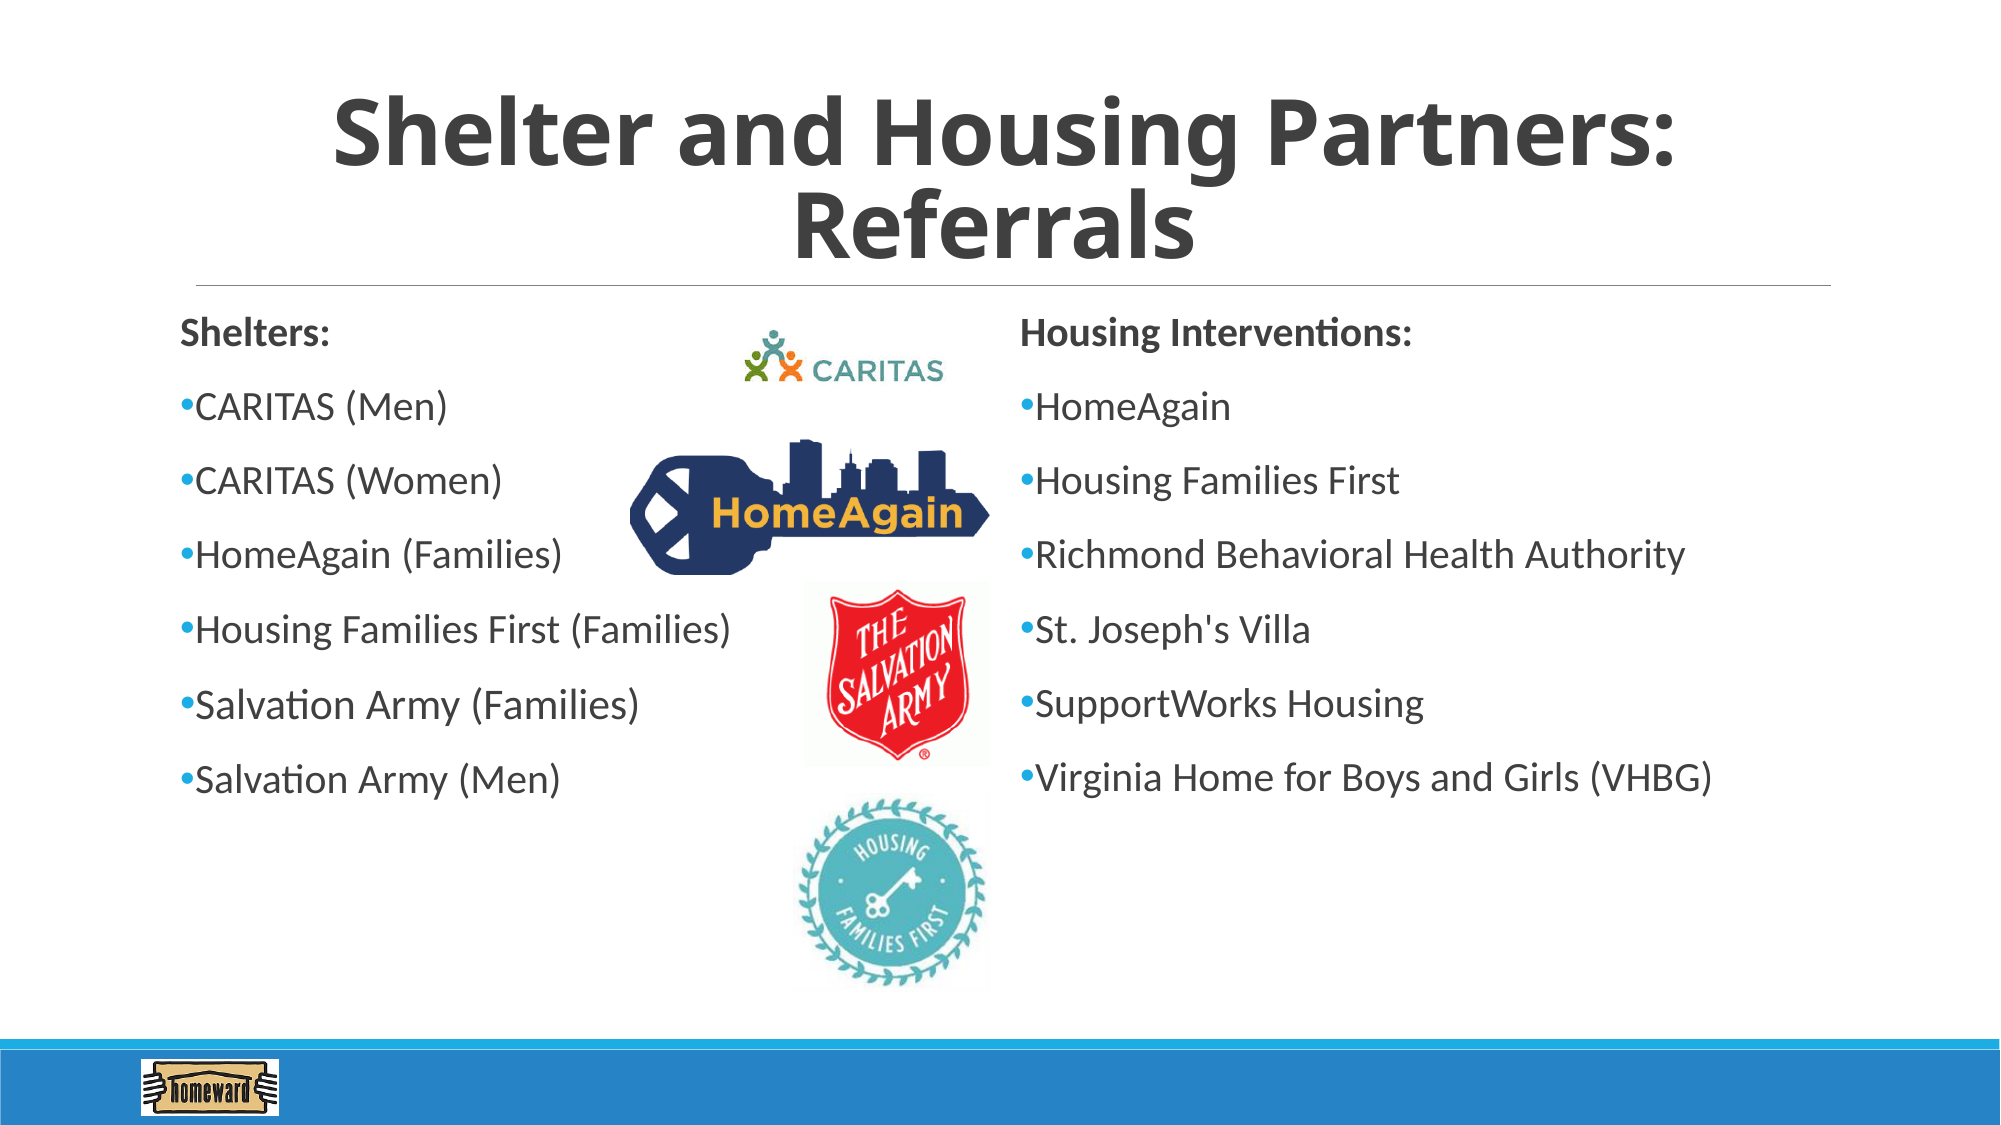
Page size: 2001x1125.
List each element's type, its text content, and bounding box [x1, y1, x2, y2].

picture [141, 1059, 279, 1117]
title Shelter and Housing Partners: Referrals [180, 47, 1830, 285]
picture [792, 793, 992, 992]
list Shelters: CARITAS (Men) CARITAS (Women) HomeAgain (Families) Housing Families First (Families) Salvation Army (Families) Salvation Army (Men) [180, 302, 990, 963]
list Housing Interventions: HomeAgain Housing Families First Richmond Behavioral Health Authority St. Joseph's Villa SupportWorks Housing Virginia Home for Boys and Girls (VHBG) [1020, 302, 1830, 963]
picture [629, 437, 991, 576]
picture [700, 301, 992, 423]
picture [803, 580, 991, 768]
